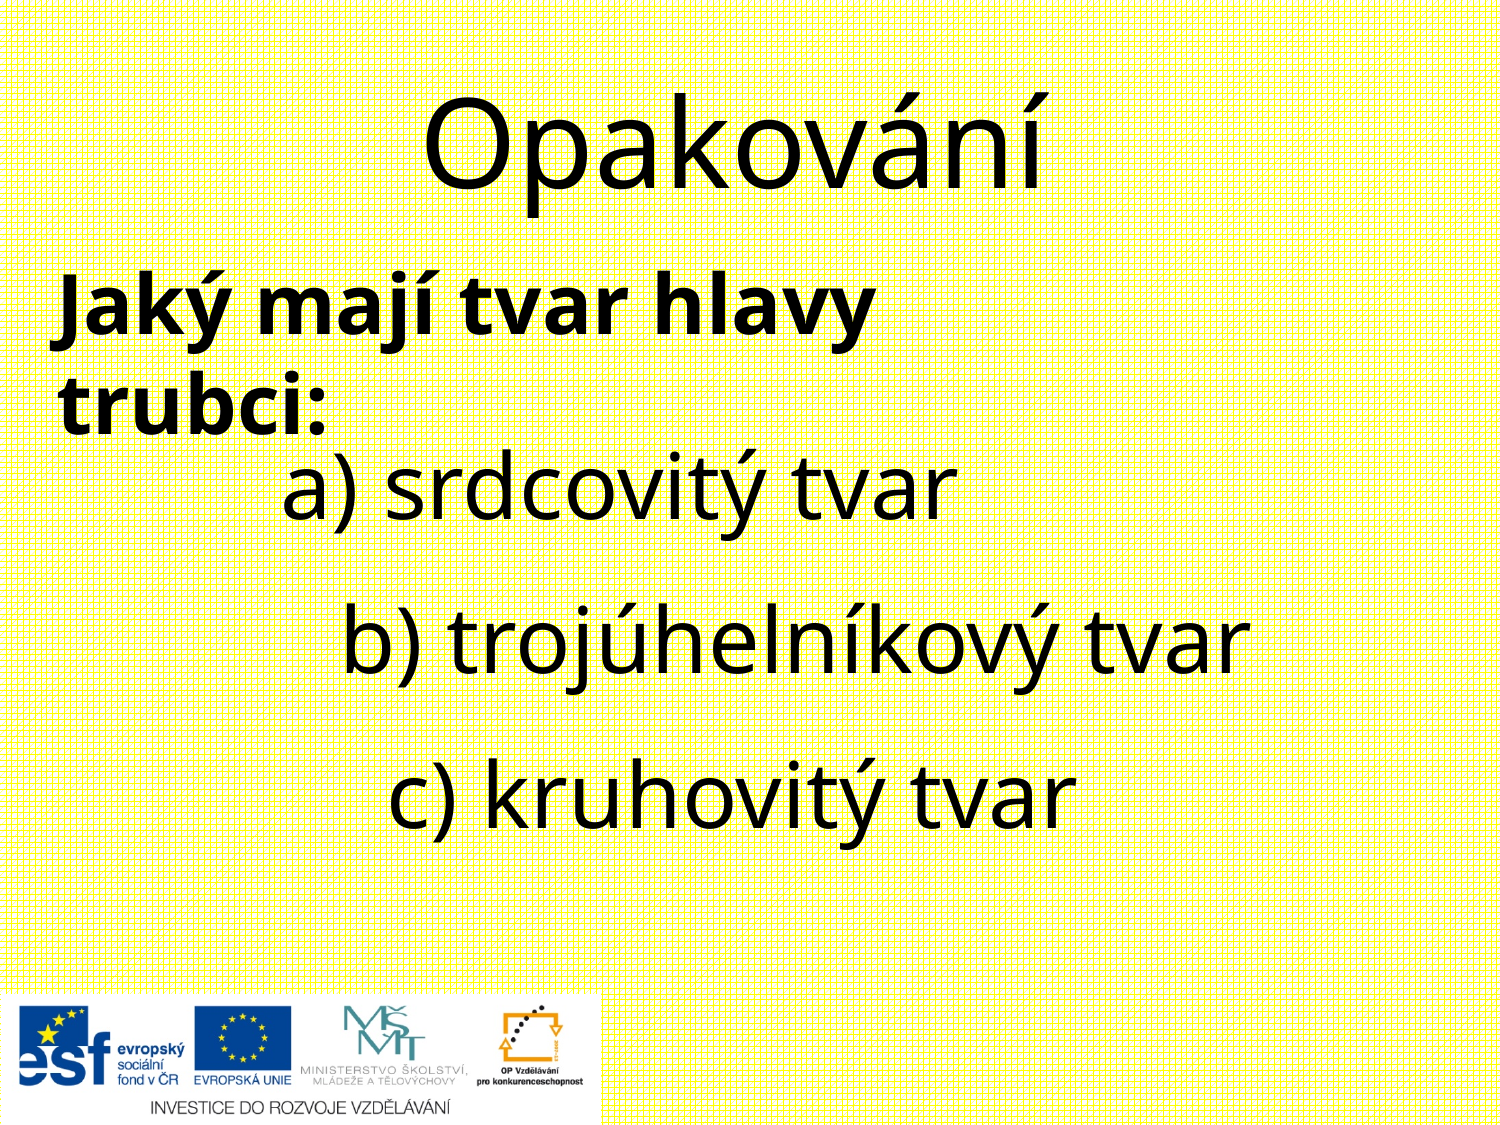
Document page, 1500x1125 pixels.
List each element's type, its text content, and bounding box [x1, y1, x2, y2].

text_box c) kruhovitý tvar [371, 729, 1282, 854]
picture [0, 993, 601, 1125]
title Opakování [75, 45, 1425, 233]
text_box b) trojúhelníkový tvar [324, 574, 1365, 699]
text_box a) srdcovitý tvar [265, 420, 1199, 546]
text_box Jaký mají tvar hlavy trubci: [41, 243, 1093, 459]
